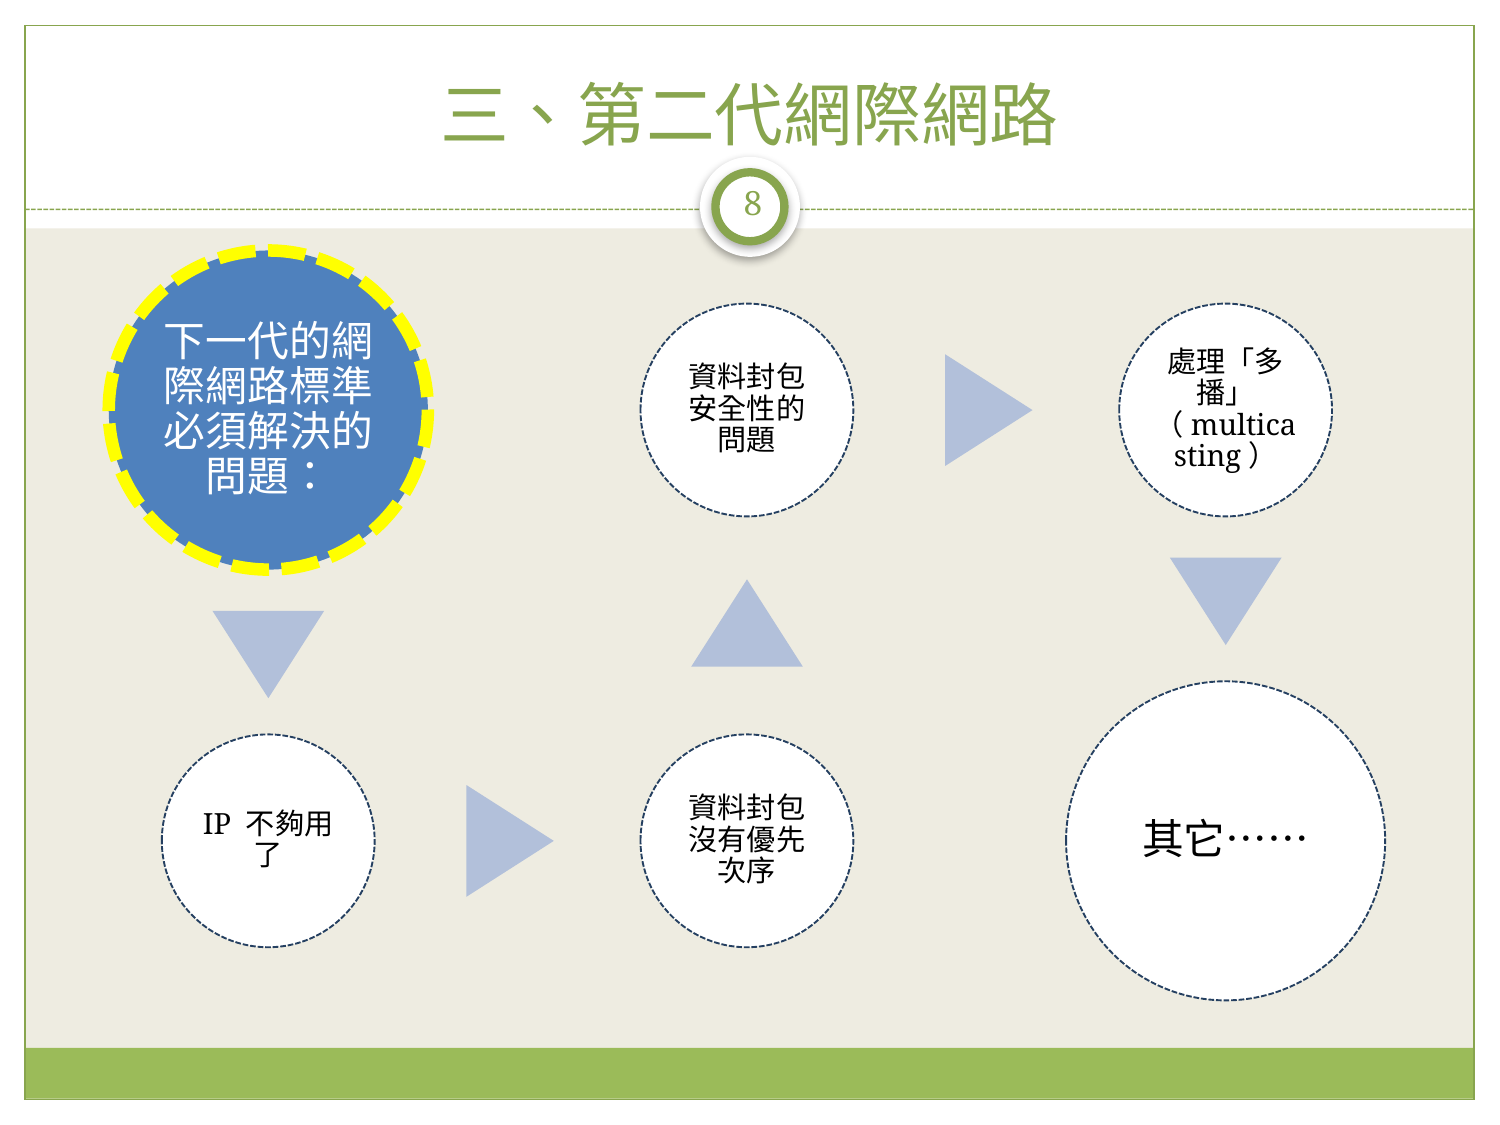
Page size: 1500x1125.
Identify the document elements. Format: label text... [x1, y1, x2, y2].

title 三、第二代網際網路 [49, 37, 1450, 162]
slide_number 8 [715, 168, 791, 241]
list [49, 250, 1445, 1001]
